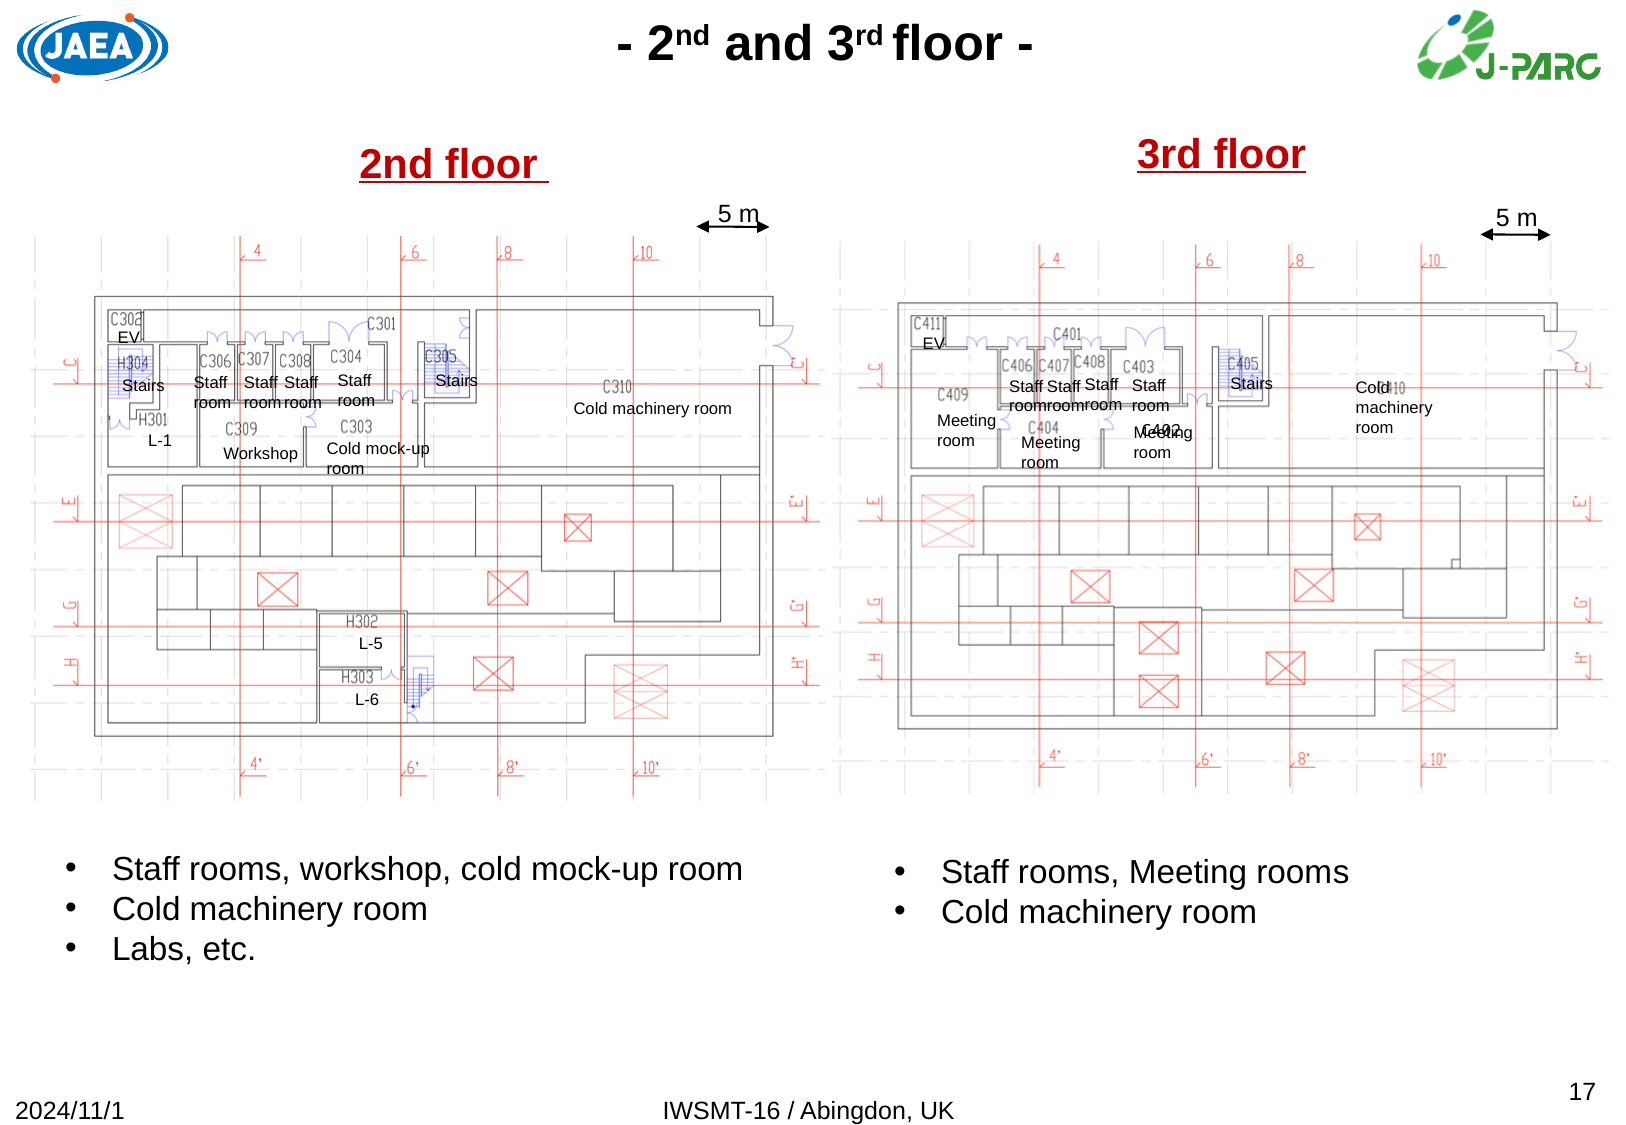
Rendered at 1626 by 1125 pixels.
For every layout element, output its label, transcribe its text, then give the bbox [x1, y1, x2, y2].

text_box 5 m [1480, 193, 1553, 238]
title - 2nd and 3rd floor - [420, 4, 1230, 77]
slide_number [0, 1087, 339, 1125]
text_box Staff rooms, Meeting rooms Cold machinery room [879, 843, 1625, 947]
text_box Staff rooms, workshop, cold mock-up room Cold machinery room Labs, etc. [50, 839, 805, 995]
picture [832, 241, 1609, 795]
footer IWSMT-16 / Abingdon, UK [555, 1087, 1070, 1125]
text_box 2nd floor [344, 129, 571, 195]
slide_number 17 [1462, 1074, 1612, 1113]
picture [29, 236, 825, 801]
text_box 5 m [703, 190, 775, 235]
text_box 3rd floor [1122, 119, 1326, 184]
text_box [1417, 10, 1601, 80]
picture [11, 6, 174, 90]
